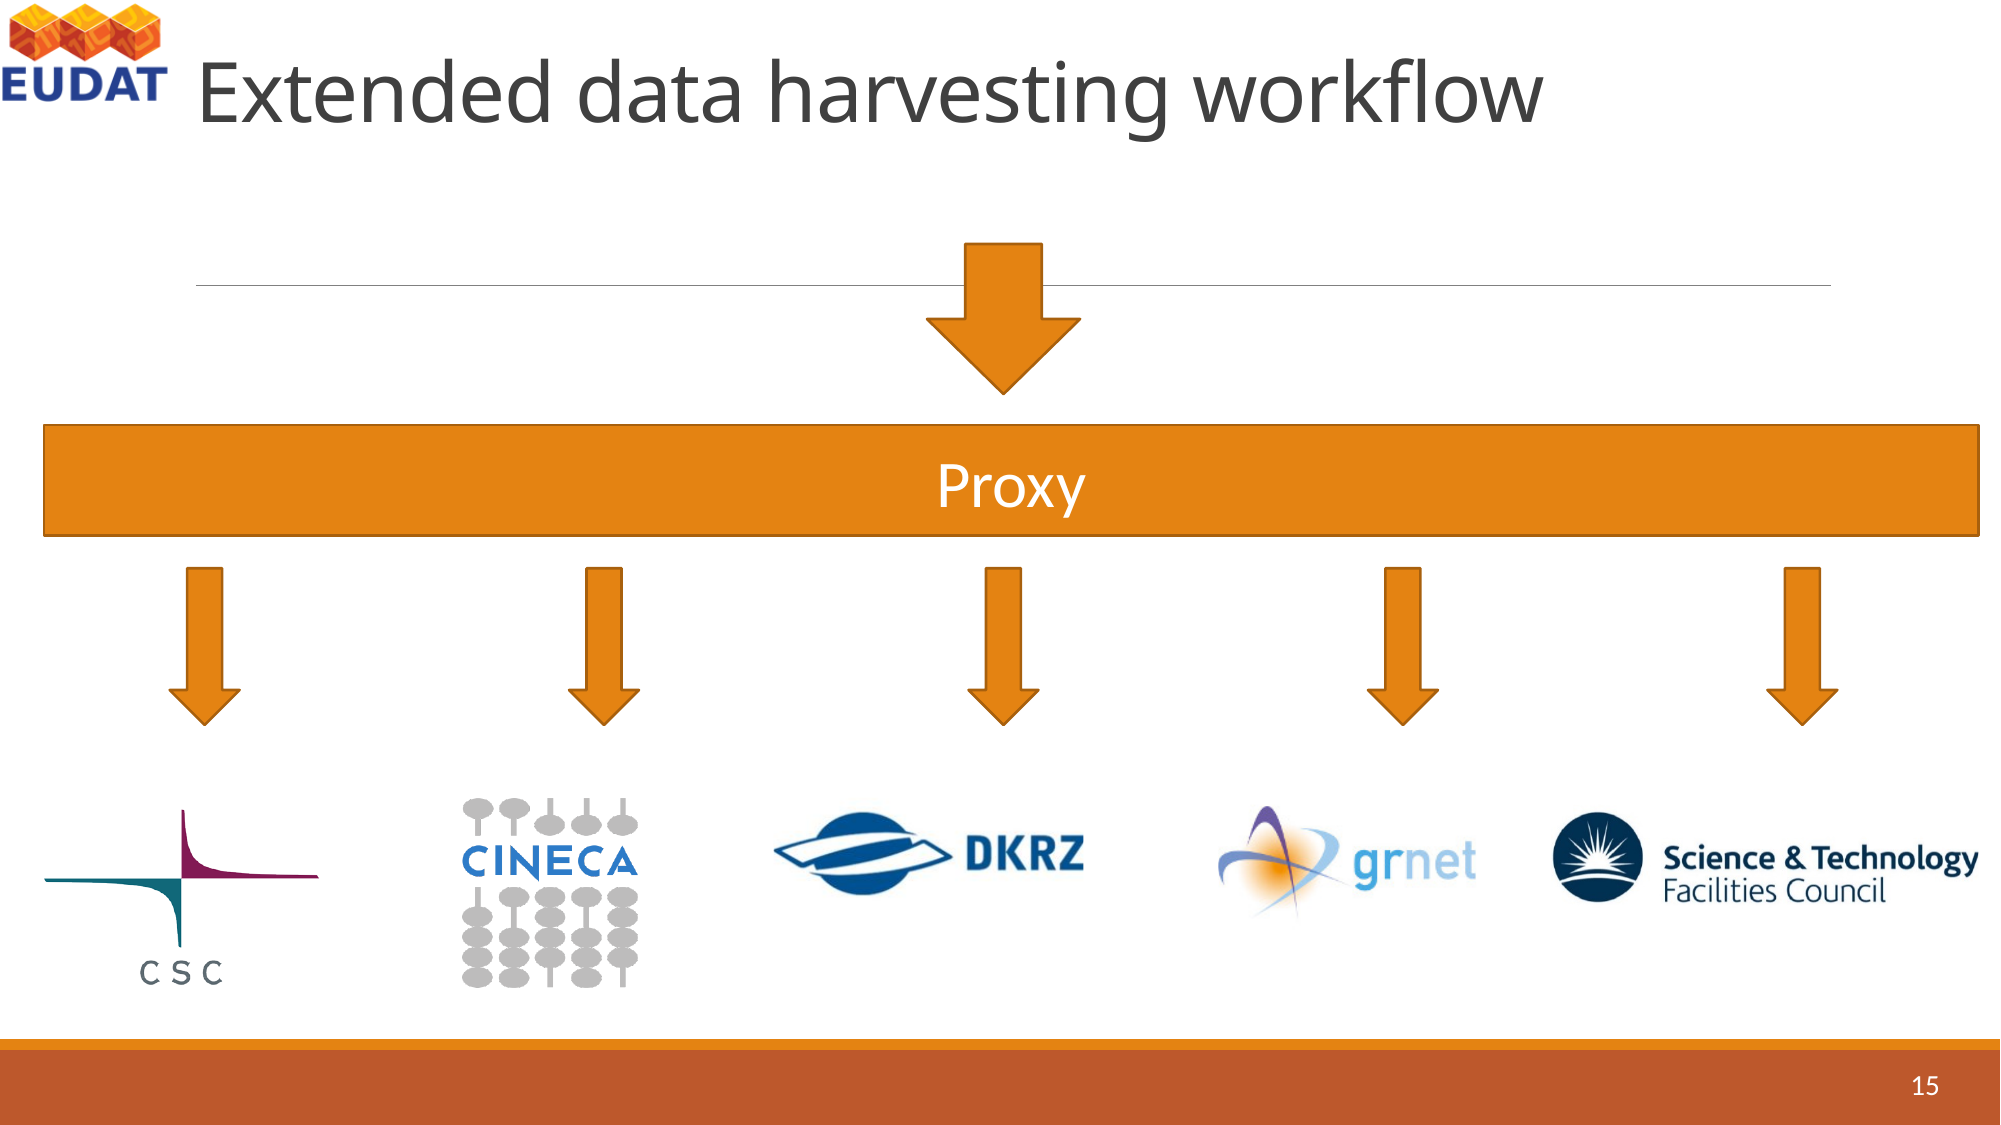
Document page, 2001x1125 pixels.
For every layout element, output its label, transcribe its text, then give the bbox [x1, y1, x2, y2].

title Extended data harvesting workflow [180, 47, 1904, 285]
text_box [967, 566, 1040, 726]
picture [1217, 793, 1477, 931]
text_box Proxy [43, 424, 1980, 537]
picture [1550, 804, 1979, 921]
text_box [925, 242, 1082, 396]
text_box [1766, 566, 1839, 726]
text_box [168, 566, 241, 726]
picture [36, 804, 328, 989]
picture [772, 790, 1084, 926]
picture [461, 797, 639, 989]
picture [0, 0, 171, 105]
text_box [1366, 566, 1440, 726]
slide_number 15 [1762, 1049, 1955, 1118]
text_box [567, 566, 641, 726]
